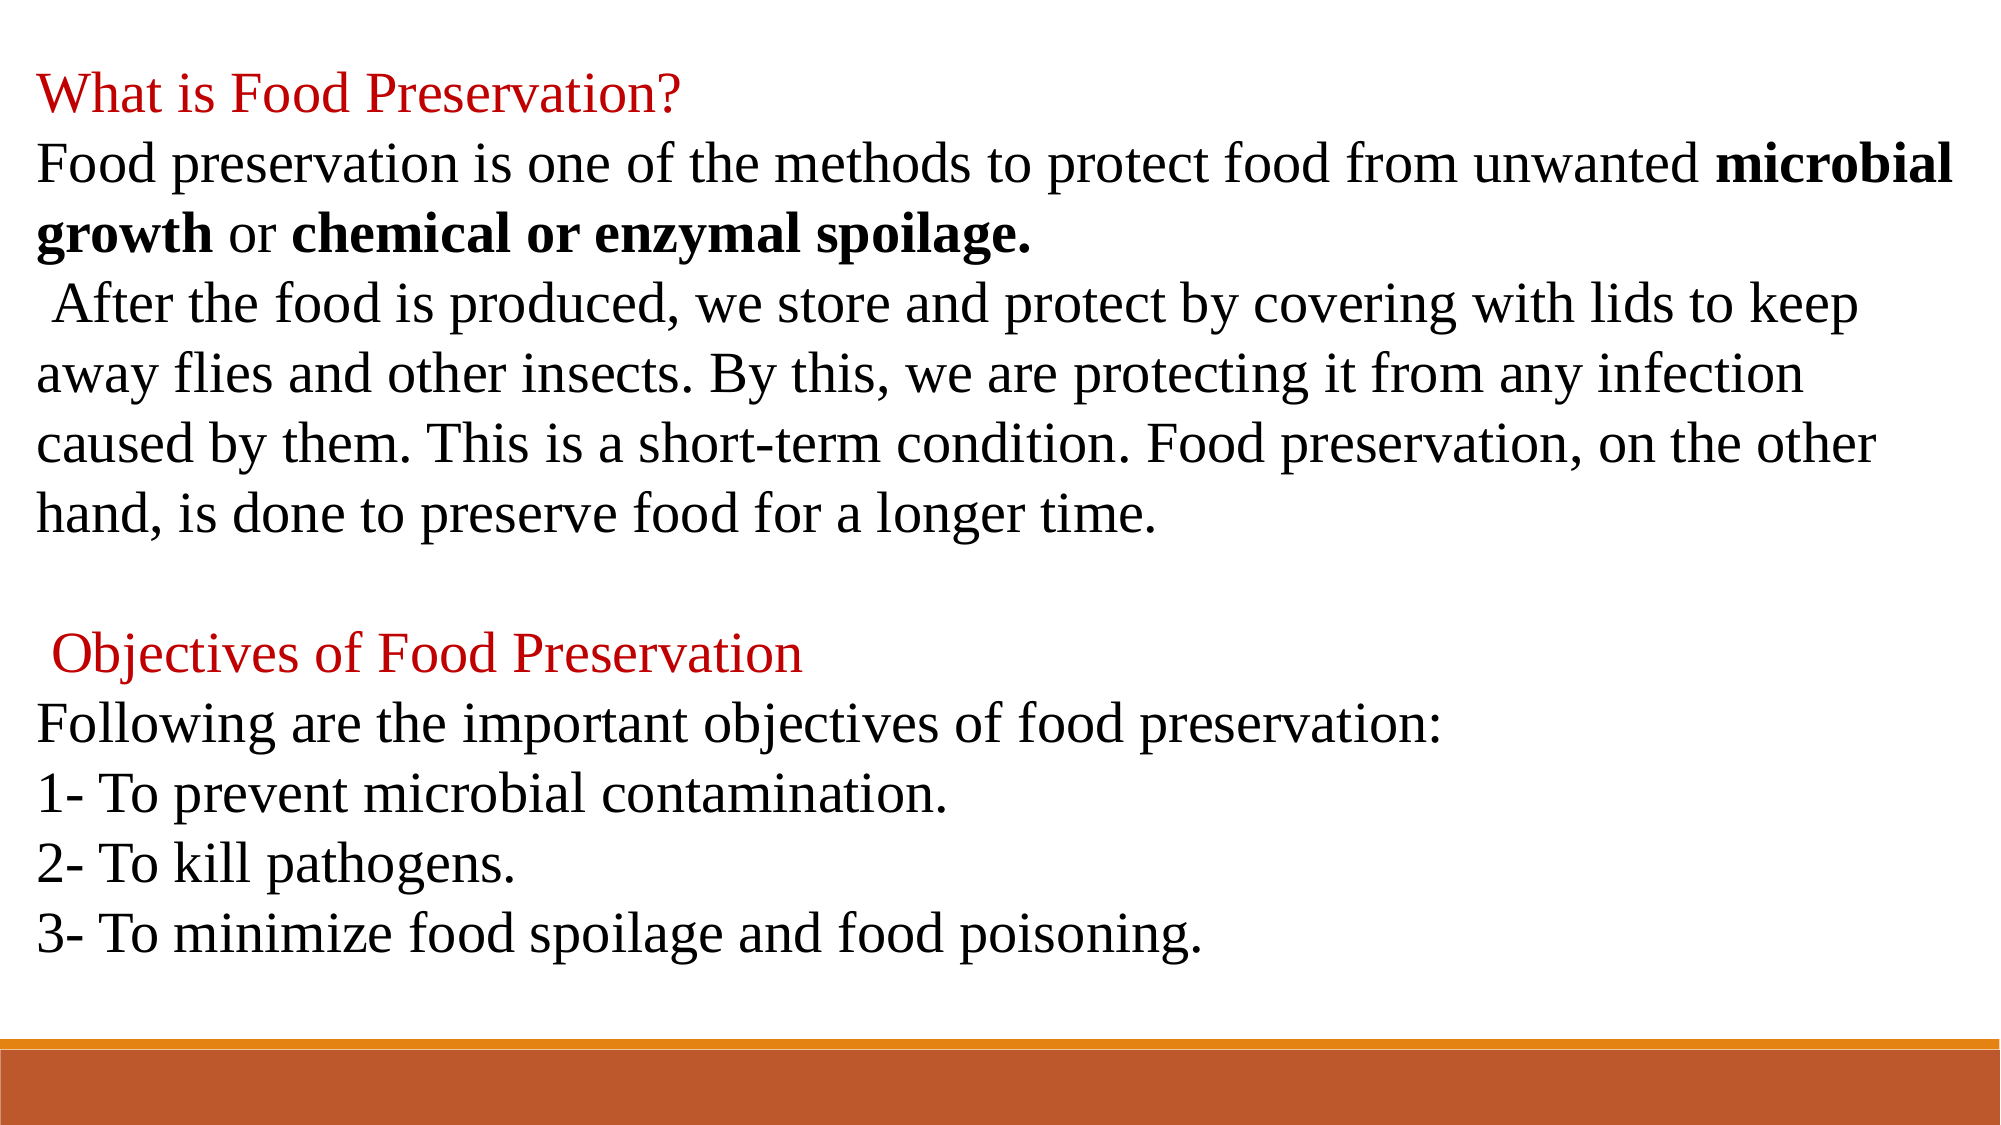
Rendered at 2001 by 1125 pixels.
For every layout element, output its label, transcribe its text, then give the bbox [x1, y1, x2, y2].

text_box What is Food Preservation? Food preservation is one of the methods to protect food from unwanted microbial growth or chemical or enzymal spoilage. After the food is produced, we store and protect by covering with lids to keep away flies and other insects. By this, we are protecting it from any infection caused by them. This is a short-term condition. Food preservation, on the other hand, is done to preserve food for a longer time. Objectives of Food Preservation Following are the important objectives of food preservation: 1- To prevent microbial contamination. 2- To kill pathogens. 3- To minimize food spoilage and food poisoning. [21, 47, 1974, 972]
